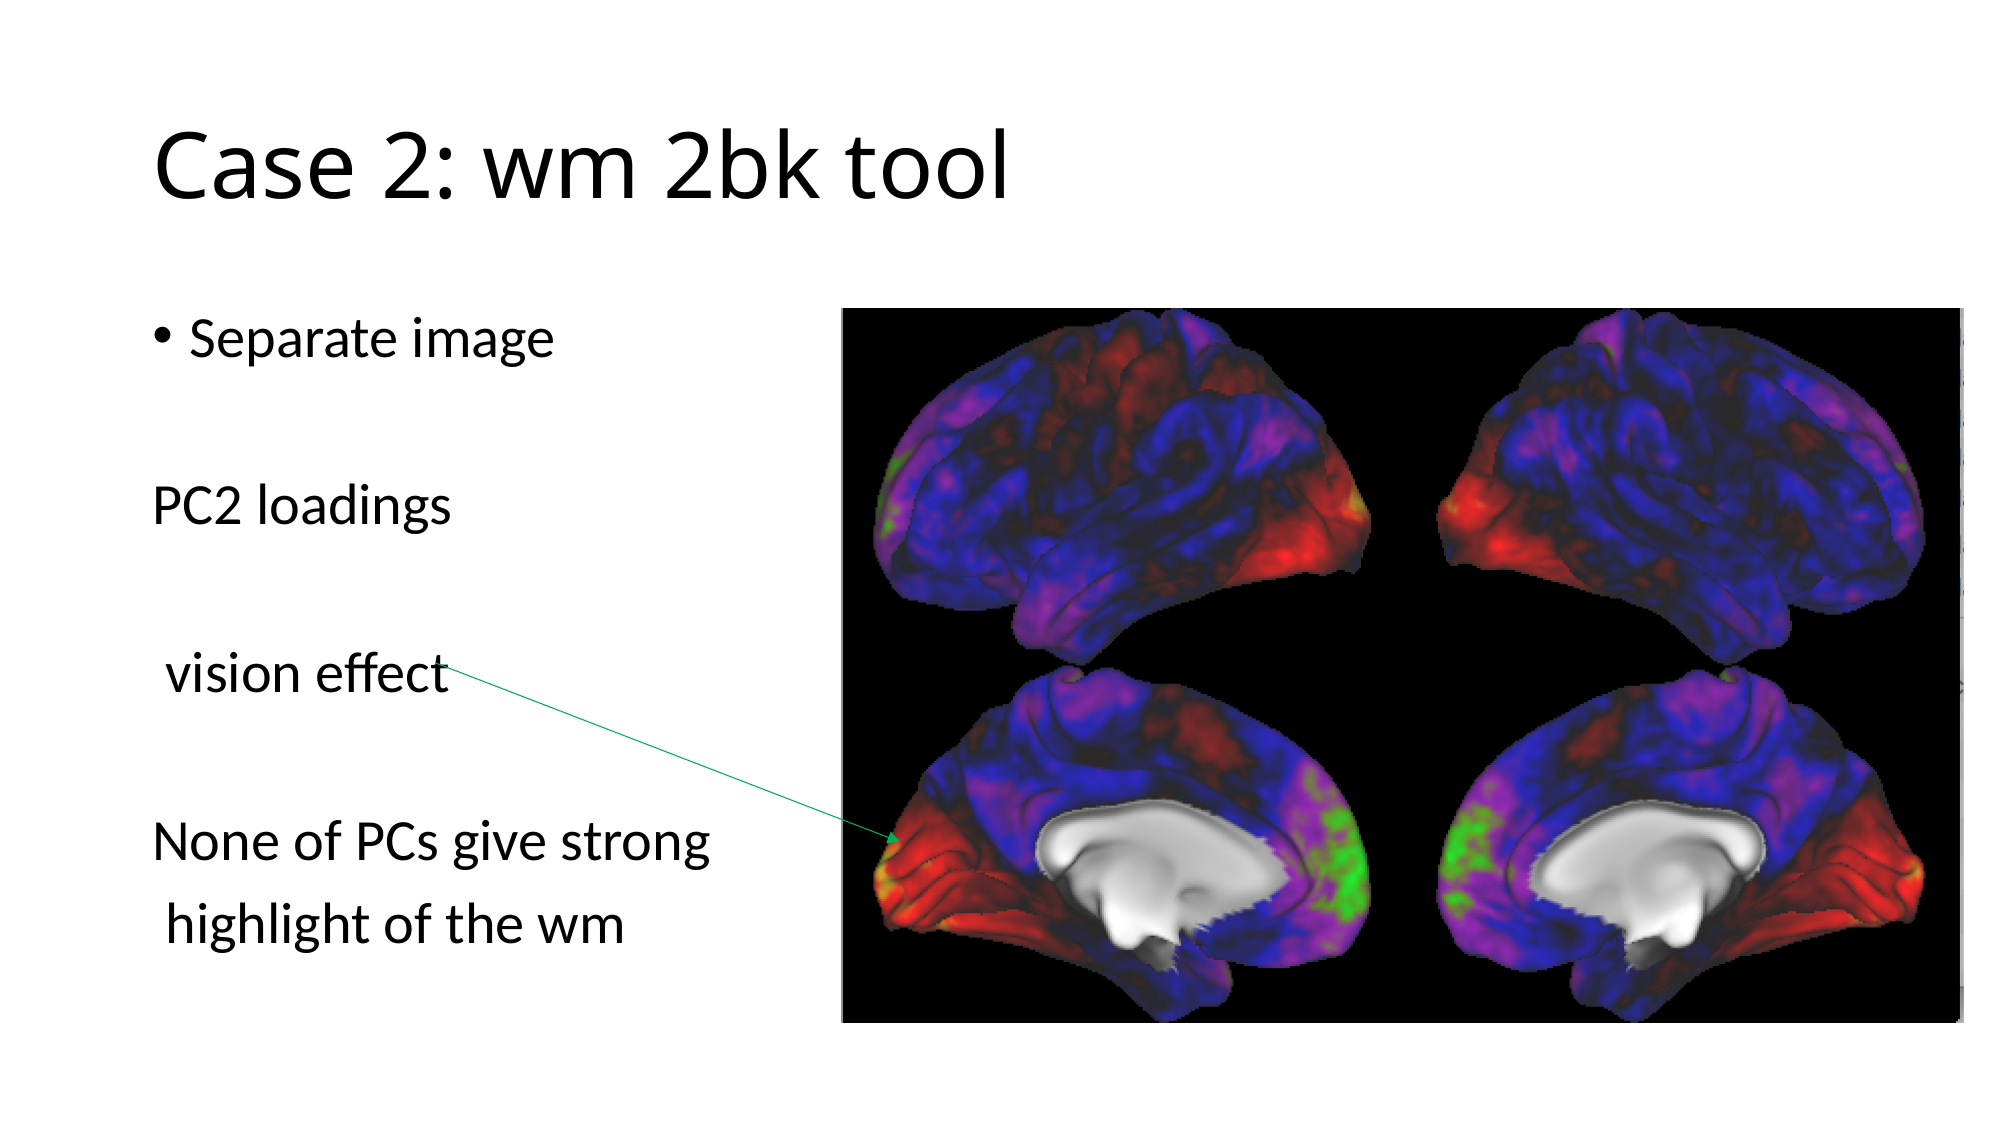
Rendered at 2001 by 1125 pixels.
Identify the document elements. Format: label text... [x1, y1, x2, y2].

list Separate image PC2 loadings vision effect None of PCs give strong highlight of the wm [137, 299, 1863, 1014]
title Case 2: wm 2bk tool [137, 59, 1863, 278]
picture [841, 308, 1964, 1023]
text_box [435, 662, 900, 842]
